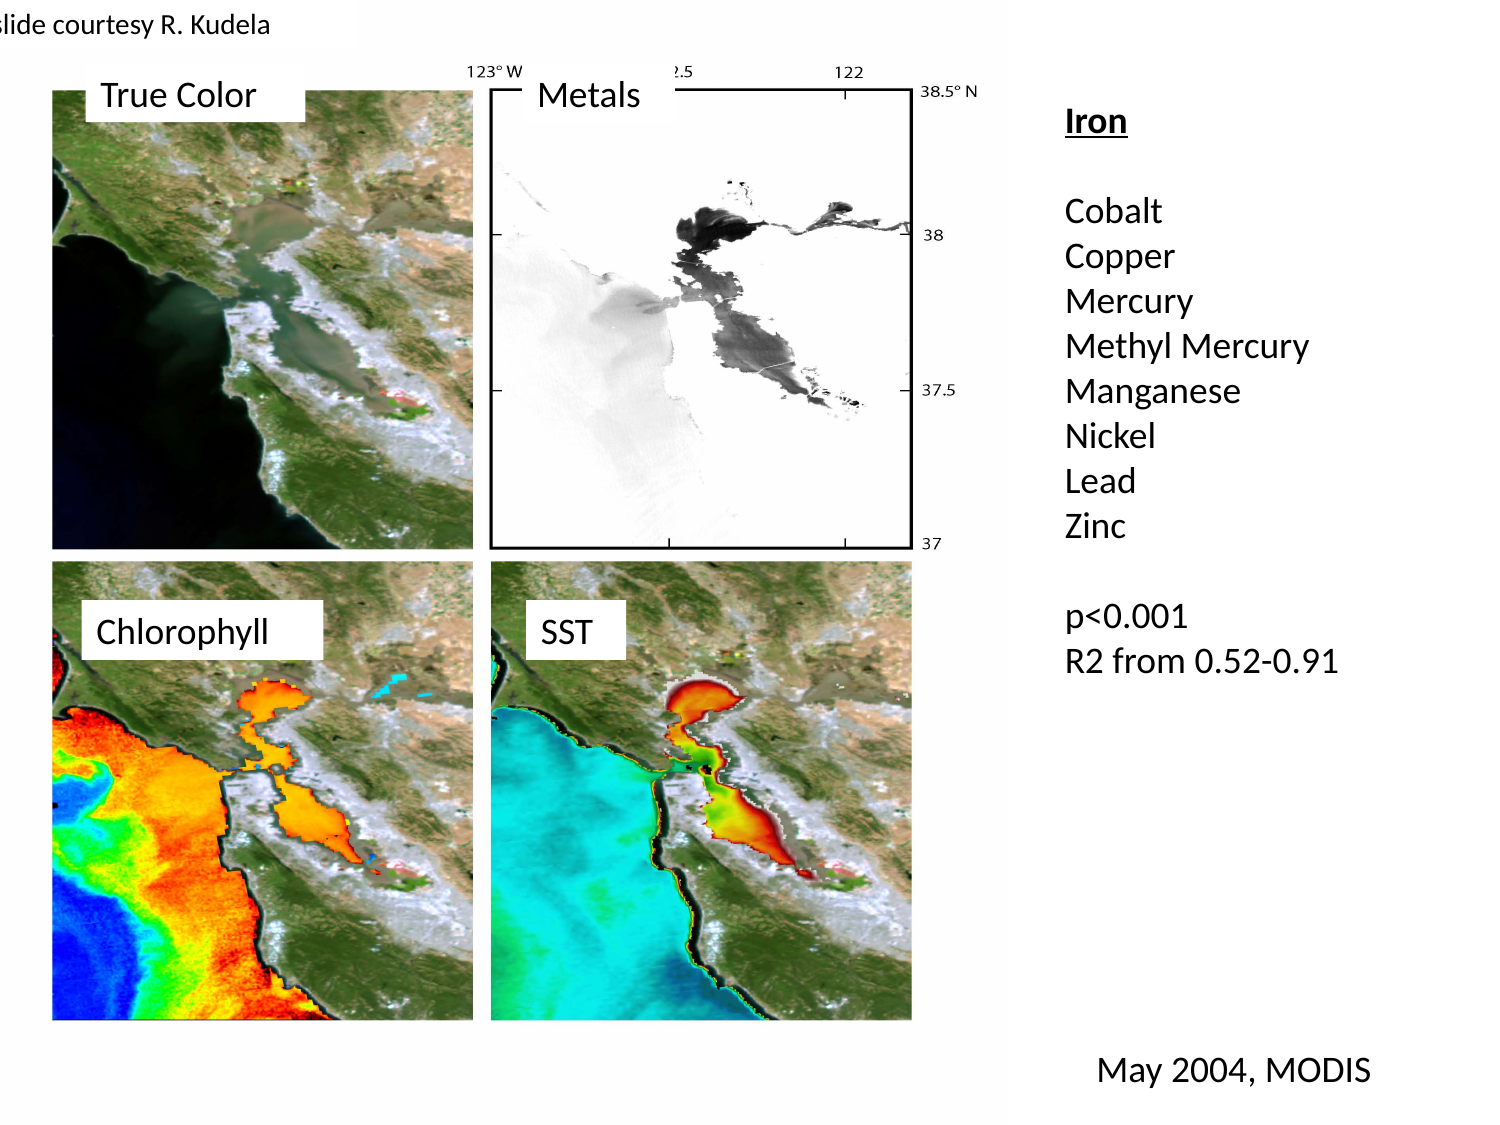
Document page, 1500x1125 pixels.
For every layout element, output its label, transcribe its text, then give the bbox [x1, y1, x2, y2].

text_box May 2004, MODIS [1081, 1037, 1458, 1098]
picture [0, 0, 1007, 1125]
text_box Iron Cobalt Copper Mercury Methyl Mercury Manganese Nickel Lead Zinc p<0.001 R2 from 0.52-0.91 [1050, 88, 1500, 734]
